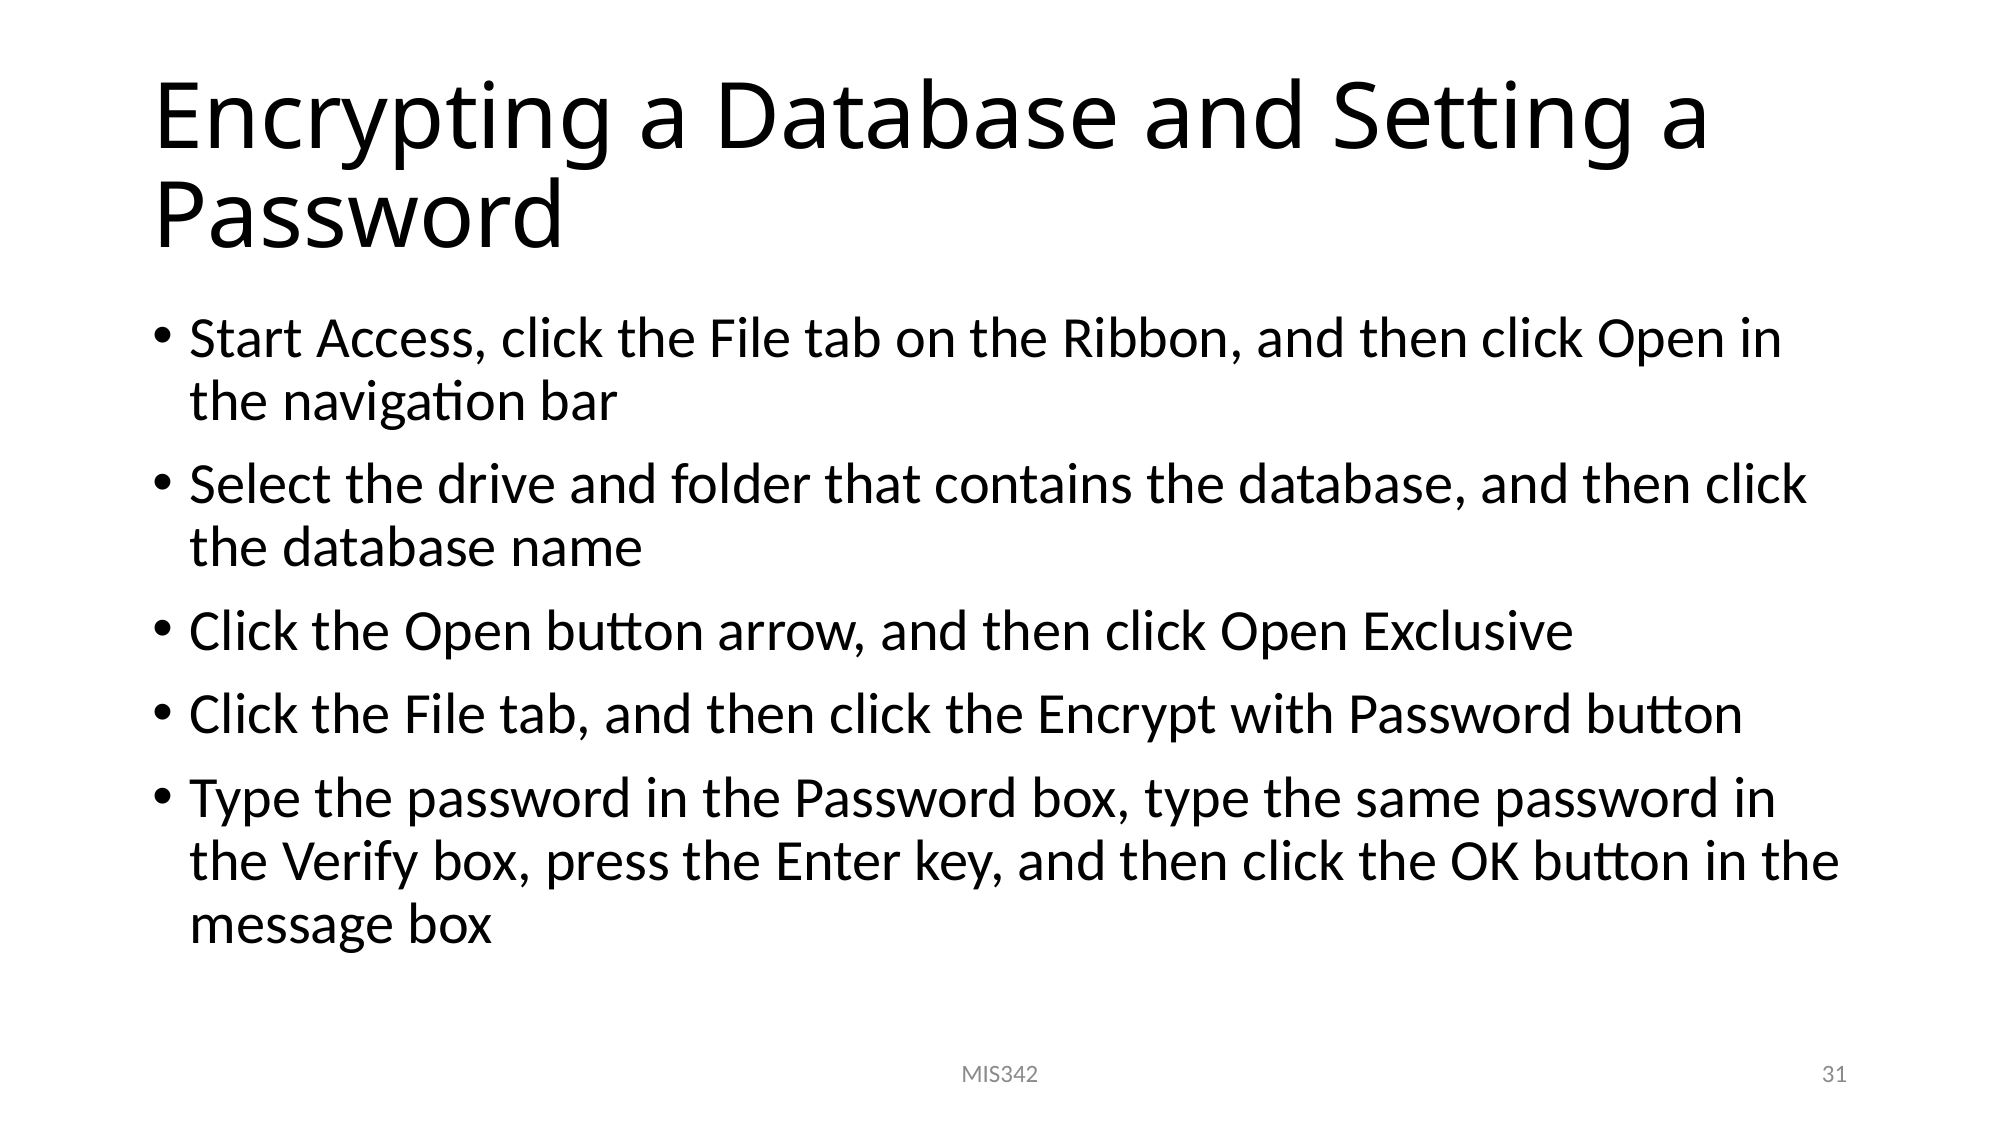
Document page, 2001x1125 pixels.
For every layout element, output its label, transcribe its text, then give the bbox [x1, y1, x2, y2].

footer MIS342 [662, 1042, 1338, 1103]
slide_number 31 [1412, 1042, 1863, 1103]
list Start Access, click the File tab on the Ribbon, and then click Open in the navigation bar Select the drive and folder that contains the database, and then click the database name Click the Open button arrow, and then click Open Exclusive Click the File tab, and then click the Encrypt with Password button Type the password in the Password box, type the same password in the Verify box, press the Enter key, and then click the OK button in the message box [137, 299, 1863, 1014]
title Encrypting a Database and Setting a Password [137, 59, 1863, 278]
